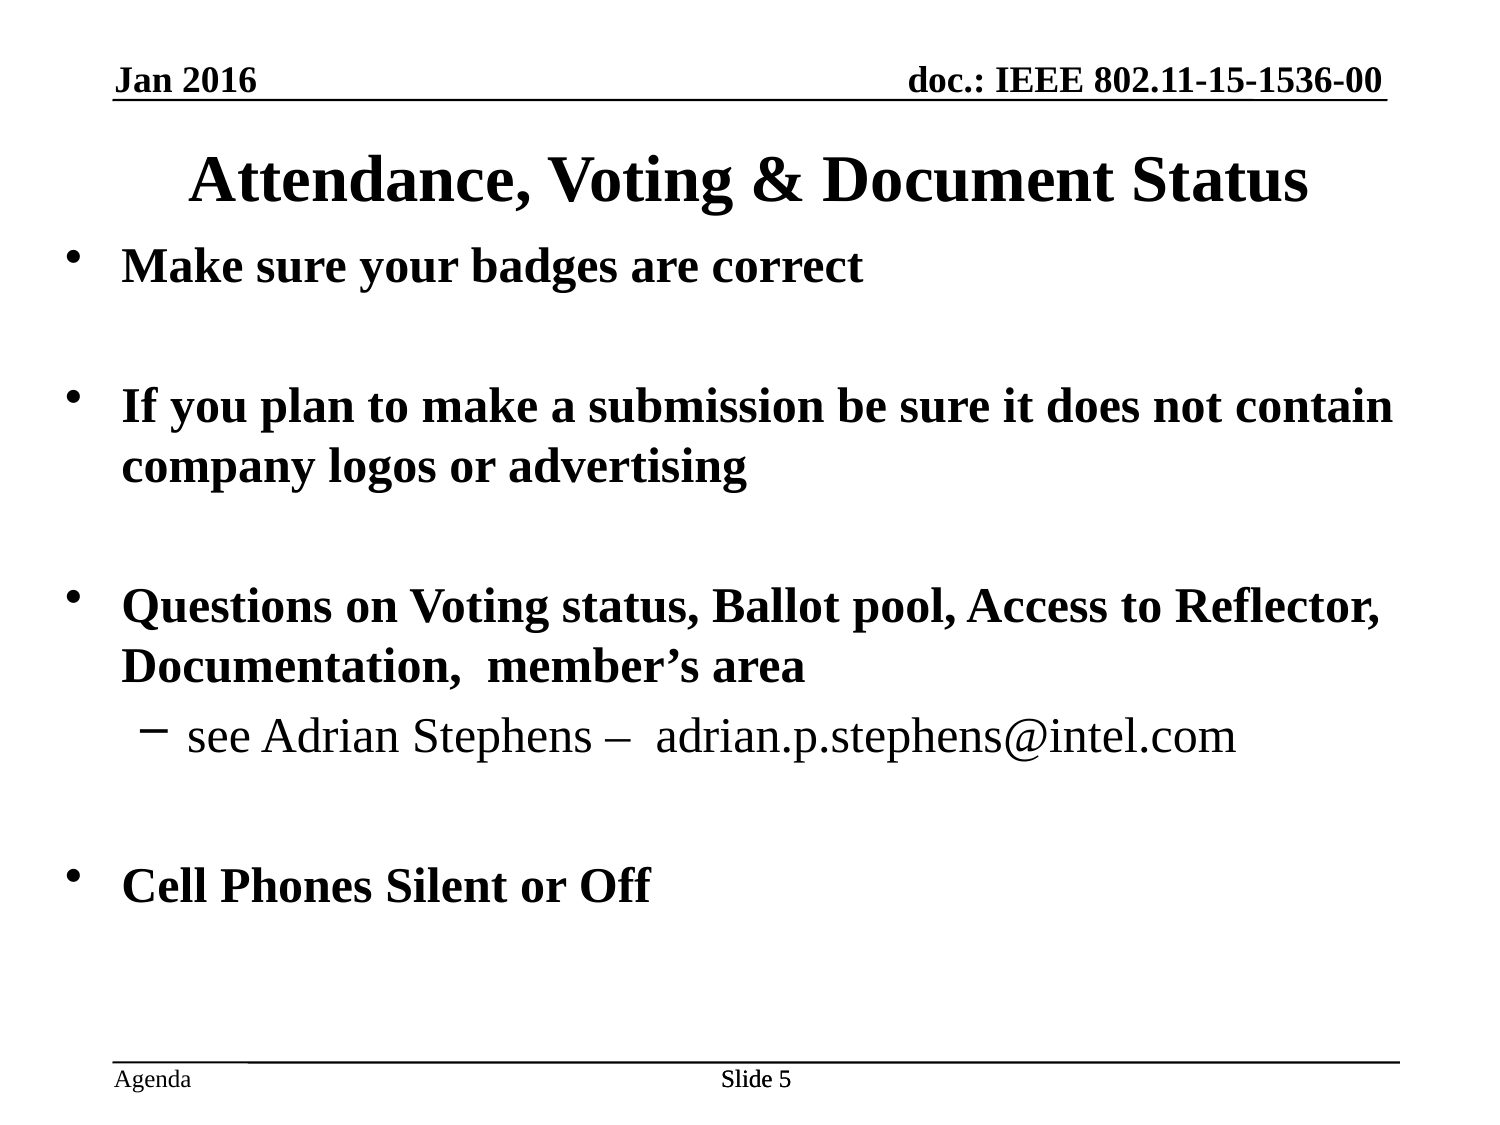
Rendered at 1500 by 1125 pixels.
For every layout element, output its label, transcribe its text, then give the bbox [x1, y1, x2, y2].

list Make sure your badges are correct If you plan to make a submission be sure it does not contain company logos or advertising Questions on Voting status, Ballot pool, Access to Reflector, Documentation, member’s area see Adrian Stephens – adrian.p.stephens@intel.com Cell Phones Silent or Off [49, 224, 1476, 1001]
title Attendance, Voting & Document Status [112, 112, 1388, 224]
text_box Slide 5 [675, 1062, 838, 1093]
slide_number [114, 54, 274, 101]
